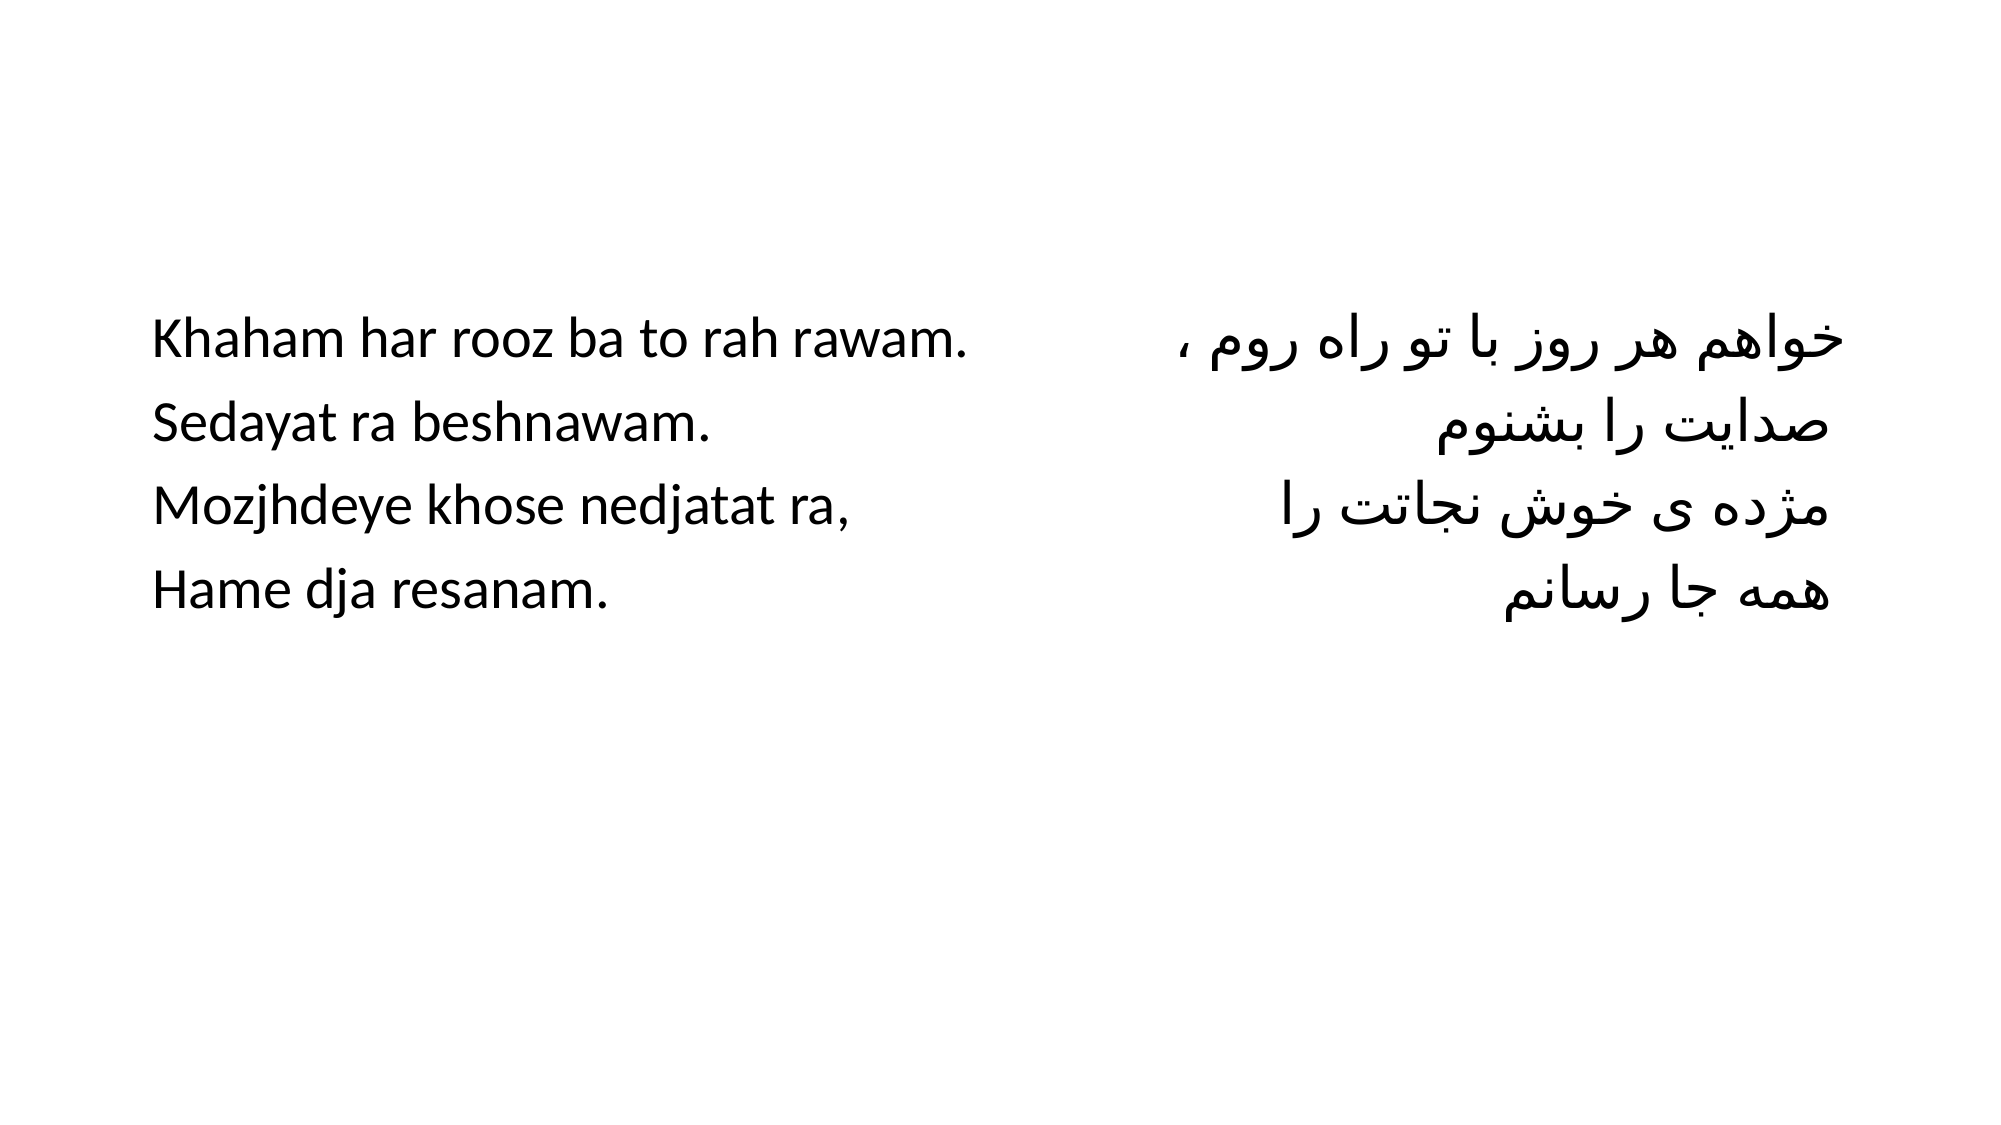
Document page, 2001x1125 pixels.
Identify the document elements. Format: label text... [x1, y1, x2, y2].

list خواهم هر روز با تو راه روم ، صدایت را بشنوم مژده ی خوش نجاتت را همه جا رسانم [1012, 299, 1863, 1014]
list Khaham har rooz ba to rah rawam. Sedayat ra beshnawam. Mozjhdeye khose nedjatat ra, Hame dja resanam. [137, 299, 988, 1014]
